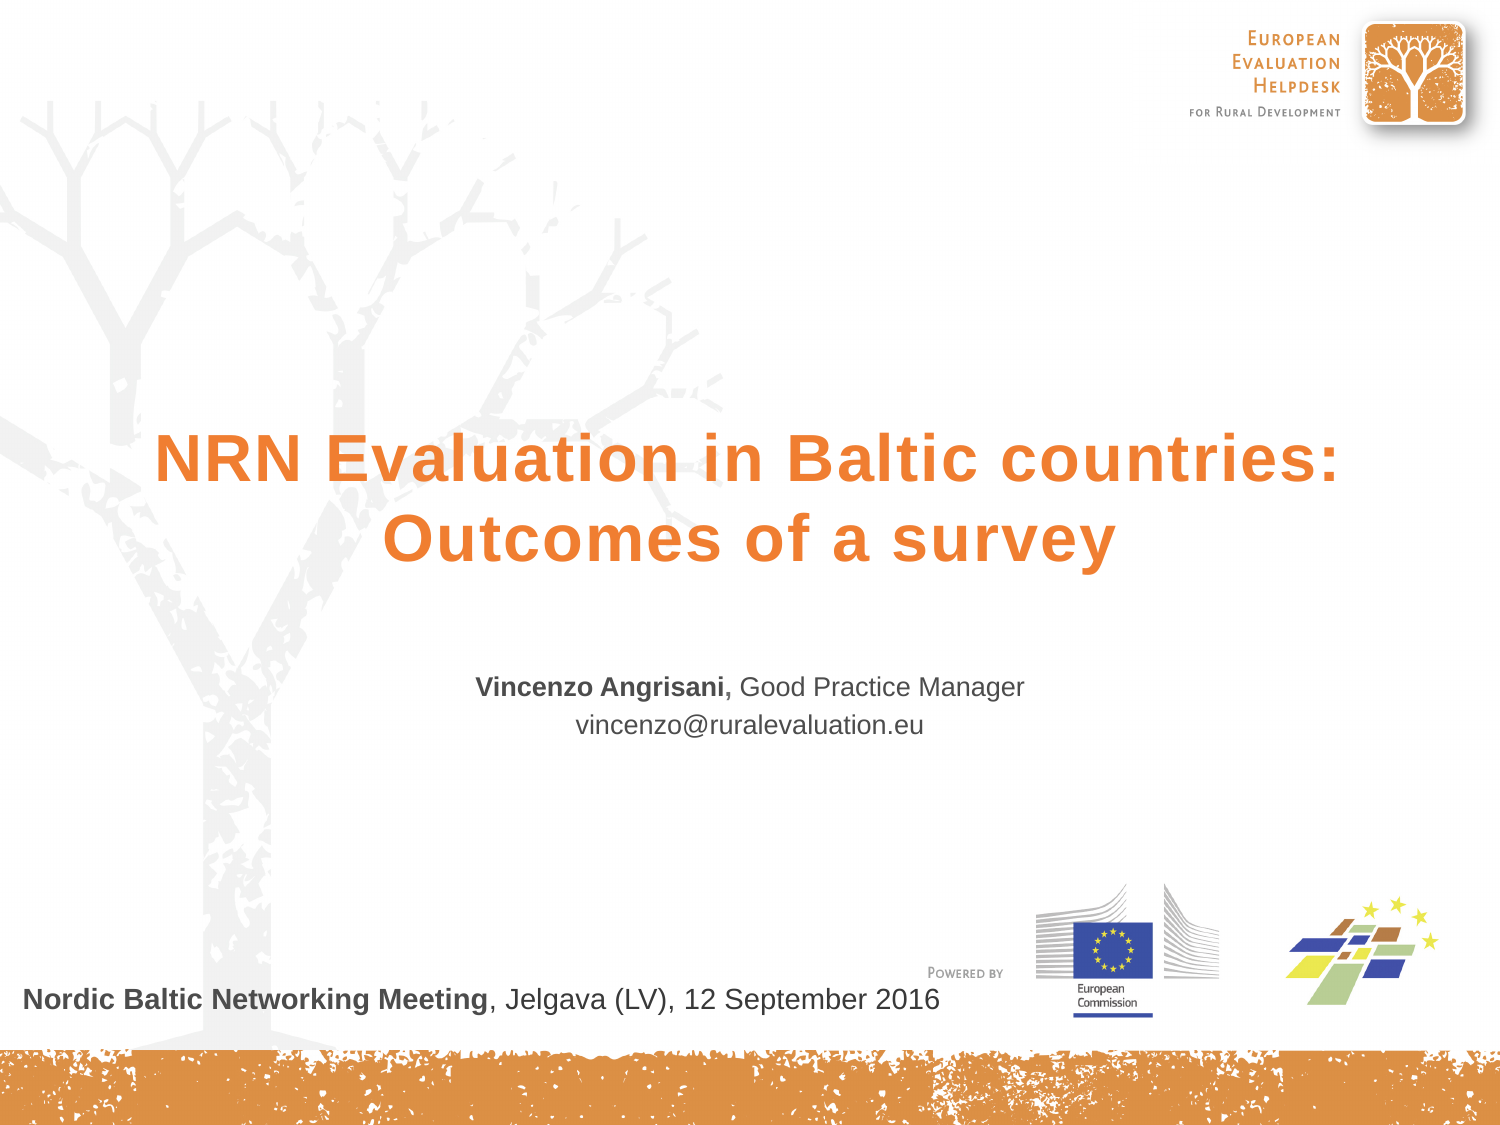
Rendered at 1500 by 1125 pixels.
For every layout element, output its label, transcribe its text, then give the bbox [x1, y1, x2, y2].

title NRN Evaluation in Baltic countries: Outcomes of a survey [112, 373, 1388, 615]
picture [0, 0, 1500, 1125]
text_box Nordic Baltic Networking Meeting, Jelgava (LV), 12 September 2016 [7, 973, 1314, 1023]
subtitle Vincenzo Angrisani, Good Practice Manager vincenzo@ruralevaluation.eu [225, 661, 1275, 950]
